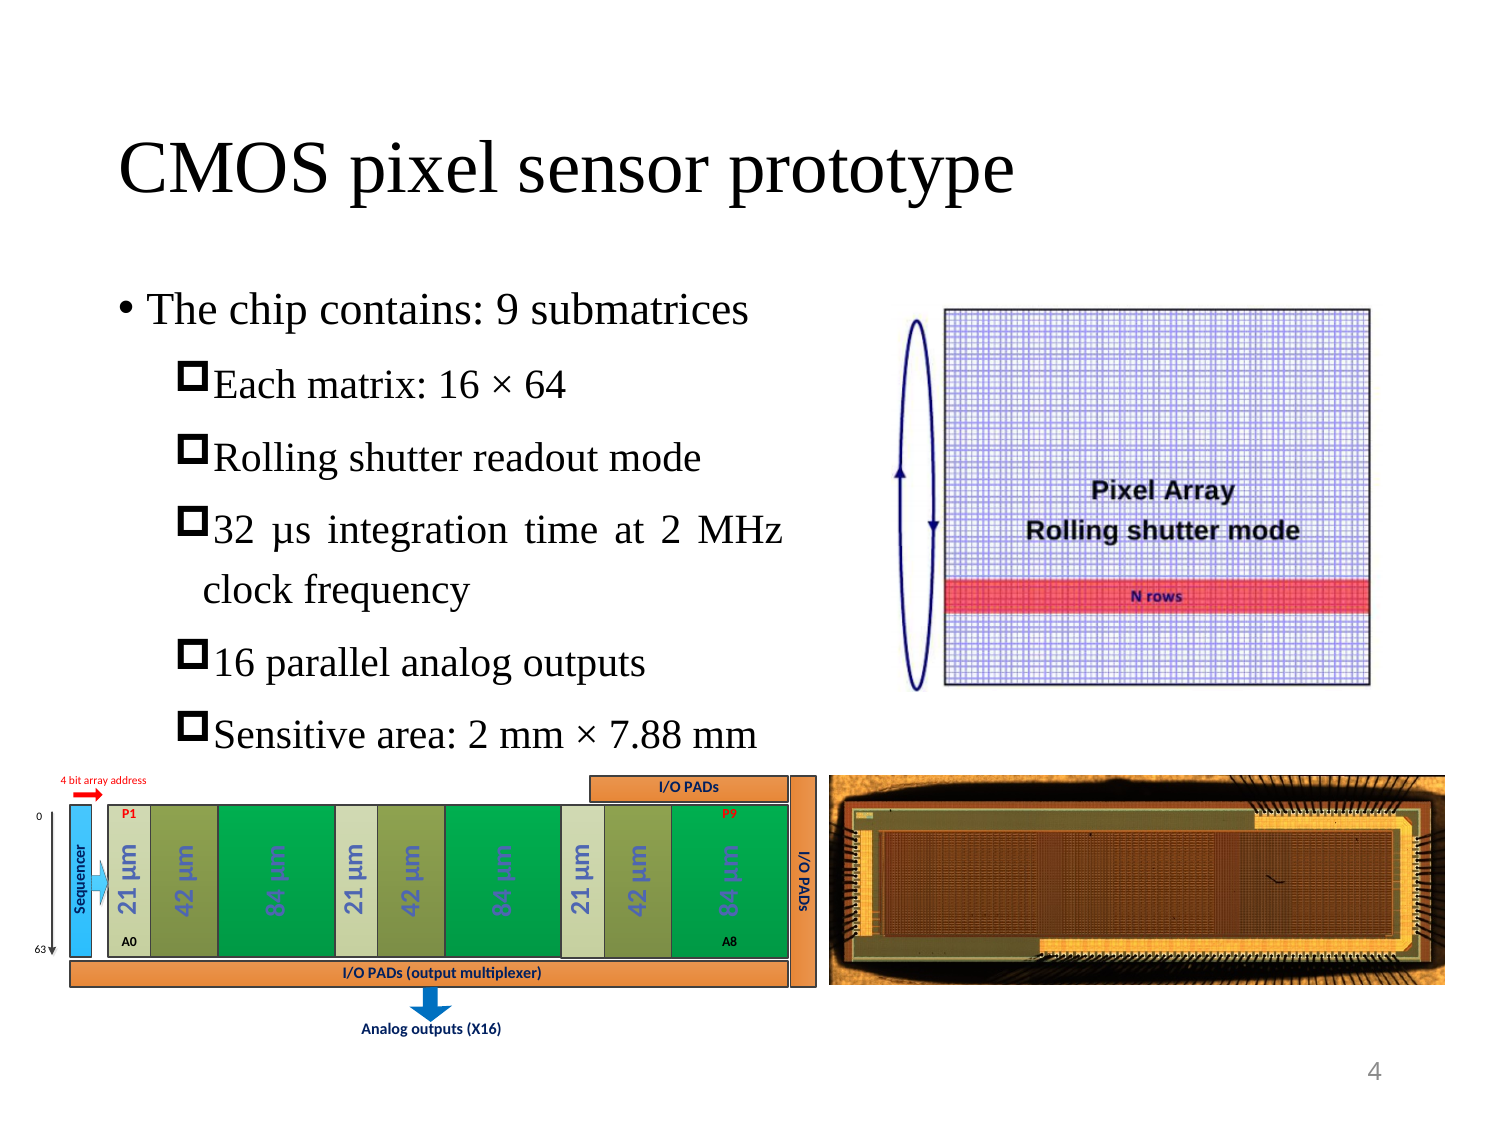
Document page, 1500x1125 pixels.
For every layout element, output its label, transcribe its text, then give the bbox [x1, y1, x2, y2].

picture [891, 303, 1383, 692]
title CMOS pixel sensor prototype [103, 59, 1397, 278]
list The chip contains: 9 submatrices Each matrix: 16 × 64 Rolling shutter readout mode 32 µs integration time at 2 MHz clock frequency 16 parallel analog outputs Sensitive area: 2 mm × 7.88 mm [103, 277, 799, 770]
picture [829, 775, 1445, 985]
slide_number 4 [1059, 1042, 1397, 1103]
picture [33, 770, 819, 1041]
